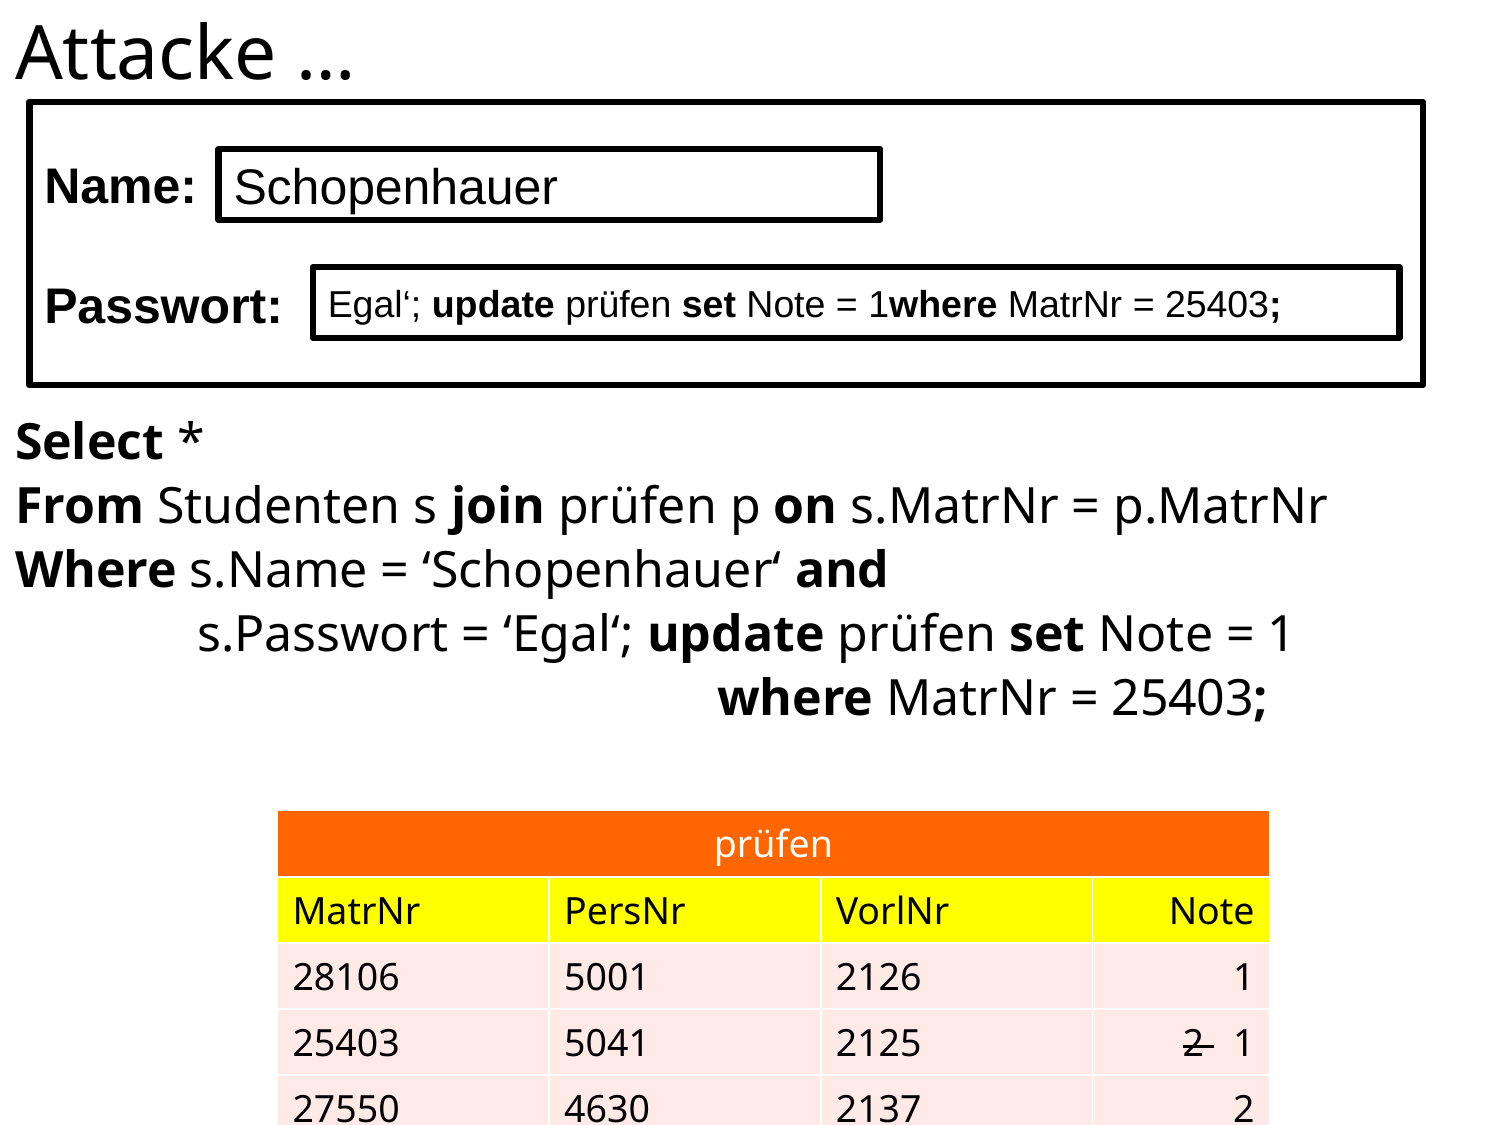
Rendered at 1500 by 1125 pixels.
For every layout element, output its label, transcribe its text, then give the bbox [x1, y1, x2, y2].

title Attacke … [0, 0, 1500, 103]
text_box Name: Passwort: [29, 101, 1424, 386]
table_cell PersNr [550, 878, 820, 942]
table_cell Note [1093, 878, 1269, 942]
table_cell 5001 [550, 944, 820, 1008]
table_cell 2 1 [1093, 1010, 1269, 1074]
table_cell 2 [1093, 1076, 1269, 1125]
table_cell 27550 [278, 1076, 548, 1125]
table_cell 2137 [822, 1076, 1092, 1125]
table_cell 5041 [550, 1010, 820, 1074]
text_box Egal‘; update prüfen set Note = 1where MatrNr = 25403; [312, 267, 1400, 338]
table_header prüfen [278, 811, 1269, 876]
list Select * From Studenten s join prüfen p on s.MatrNr = p.MatrNr Where s.Name = ‘Schopenhauer‘ and s.Passwort = ‘Egal‘; update prüfen set Note = 1 where MatrNr = 25403; [0, 408, 1500, 1102]
text_box Schopenhauer [218, 148, 880, 220]
table_cell 28106 [278, 944, 548, 1008]
table_cell 1 [1093, 944, 1269, 1008]
table_cell 2125 [822, 1010, 1092, 1074]
table_cell 25403 [278, 1010, 548, 1074]
table_cell MatrNr [278, 878, 548, 942]
table_cell 2126 [822, 944, 1092, 1008]
table_cell VorlNr [822, 878, 1092, 942]
table_cell 4630 [550, 1076, 820, 1125]
